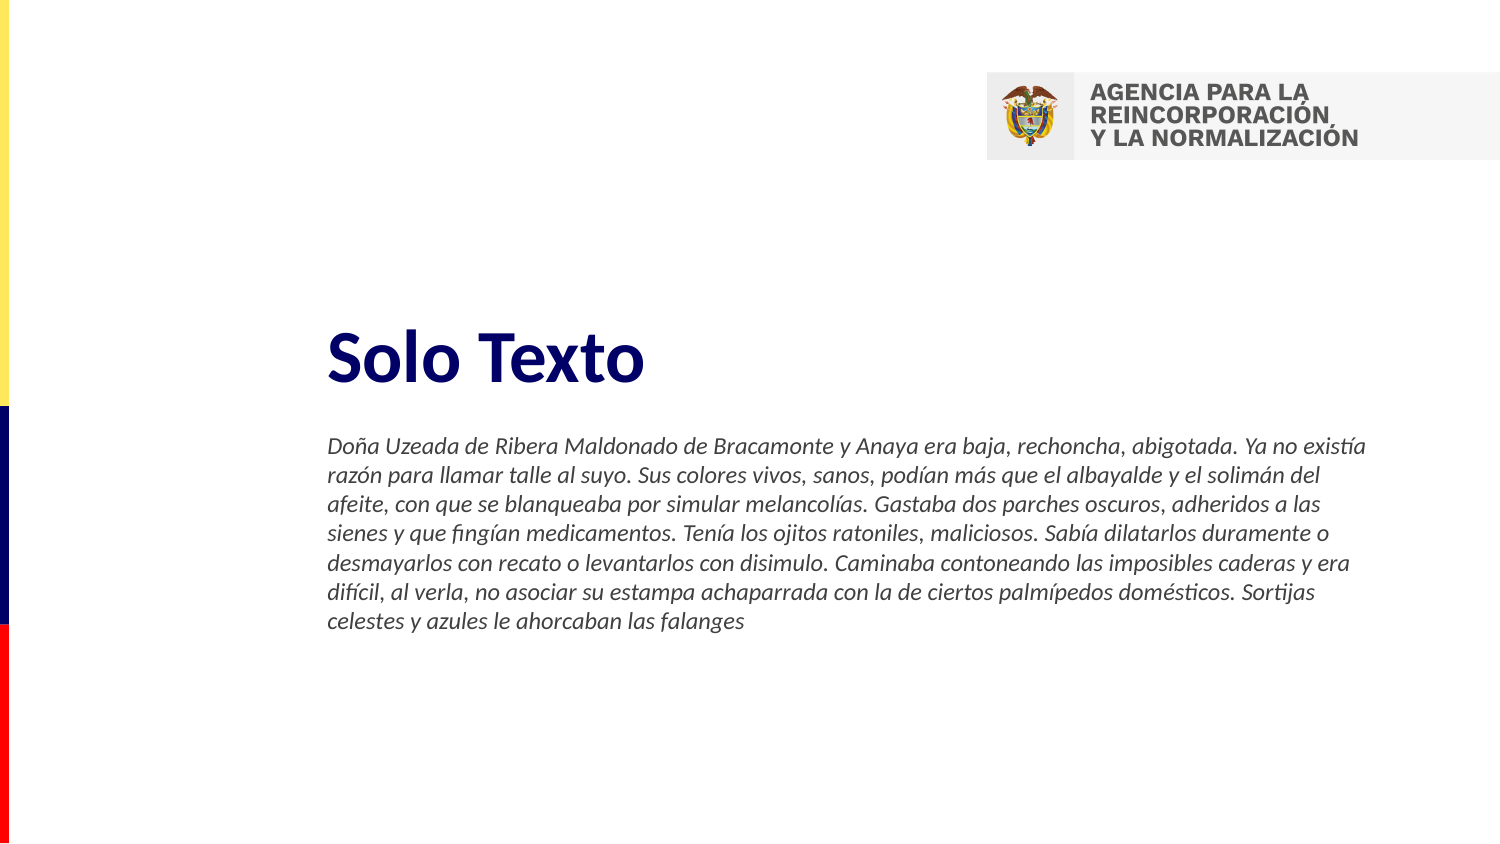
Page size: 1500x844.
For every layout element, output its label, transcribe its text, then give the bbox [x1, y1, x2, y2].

text_box [0, 624, 10, 844]
text_box Solo Texto [312, 300, 942, 405]
text_box Doña Uzeada de Ribera Maldonado de Bracamonte y Anaya era baja, rechoncha, abigotada. Ya no existía razón para llamar talle al suyo. Sus colores vivos, sanos, podían más que el albayalde y el solimán del afeite, con que se blanqueaba por simular melancolías. Gastaba dos parches oscuros, adheridos a las sienes y que fingían medicamentos. Tenía los ojitos ratoniles, maliciosos. Sabía dilatarlos duramente o desmayarlos con recato o levantarlos con disimulo. Caminaba contoneando las imposibles caderas y era difícil, al verla, no asociar su estampa achaparrada con la de ciertos palmípedos domésticos. Sortijas celestes y azules le ahorcaban las falanges [312, 422, 1389, 642]
picture [987, 72, 1500, 160]
text_box [0, 0, 10, 405]
text_box [0, 405, 10, 624]
